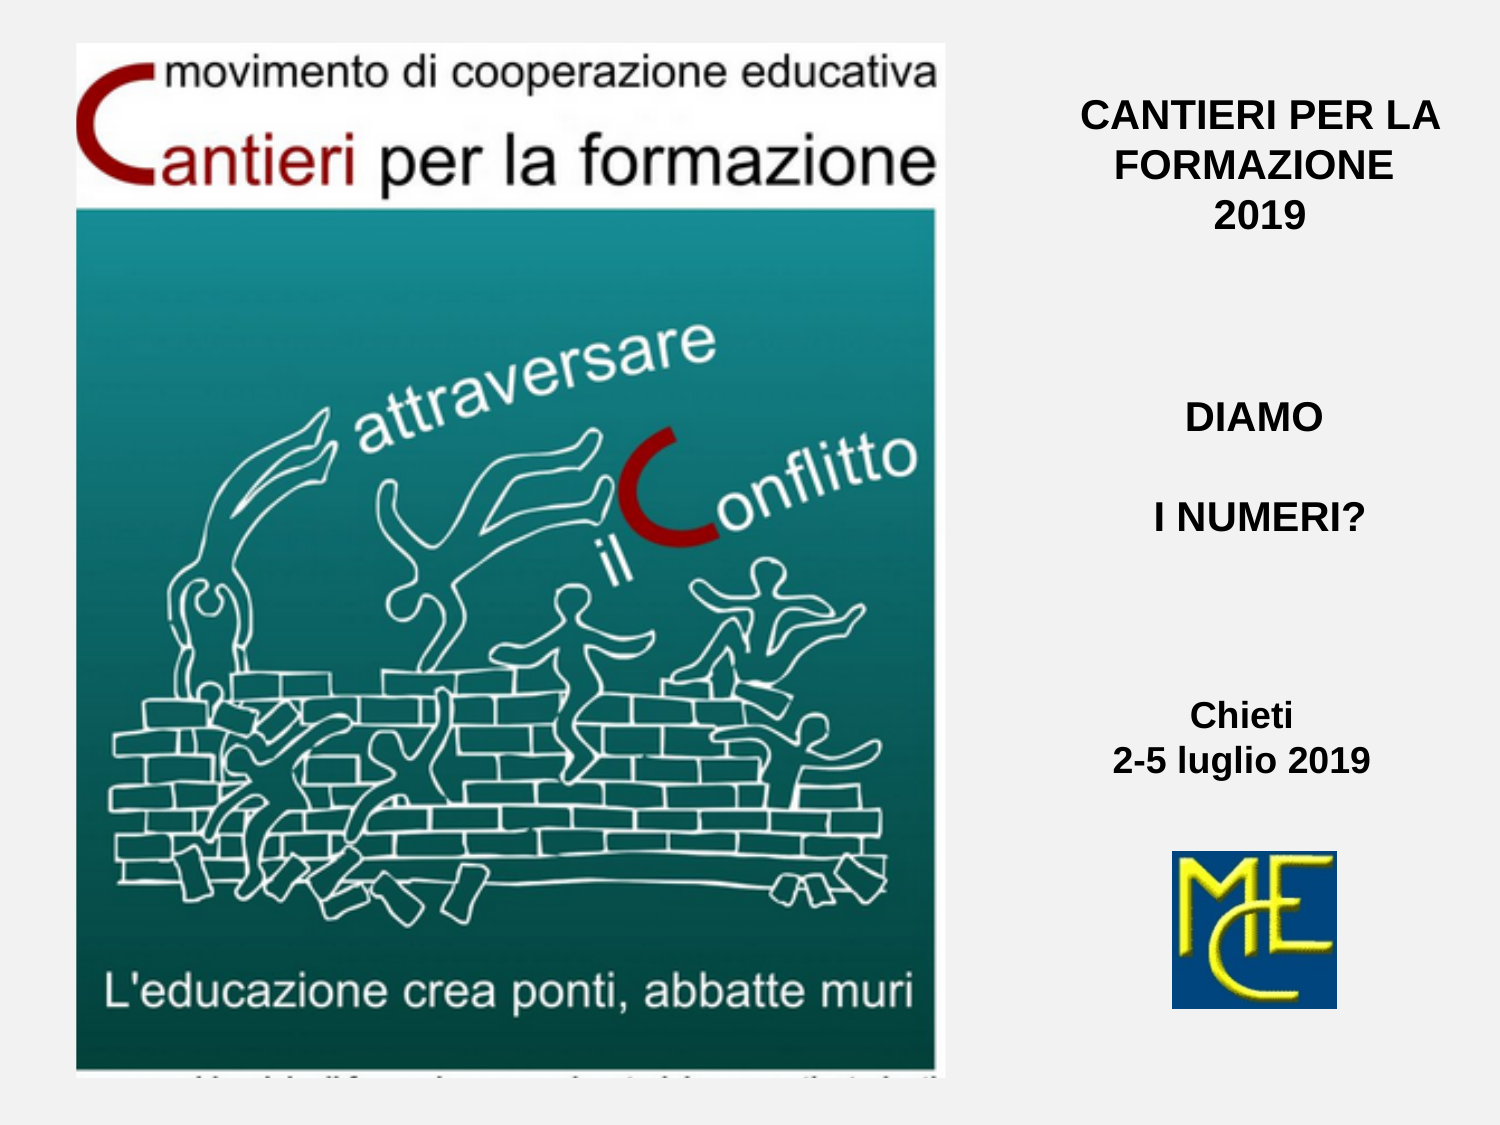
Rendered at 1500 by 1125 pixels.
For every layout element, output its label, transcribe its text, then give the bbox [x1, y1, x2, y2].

picture [76, 43, 946, 1078]
picture [1172, 851, 1337, 1009]
text_box CANTIERI PER LA FORMAZIONE 2019 [1020, 80, 1500, 296]
text_box DIAMO I NUMERI? [1020, 382, 1500, 597]
text_box Chieti 2-5 luglio 2019 [1001, 684, 1482, 834]
